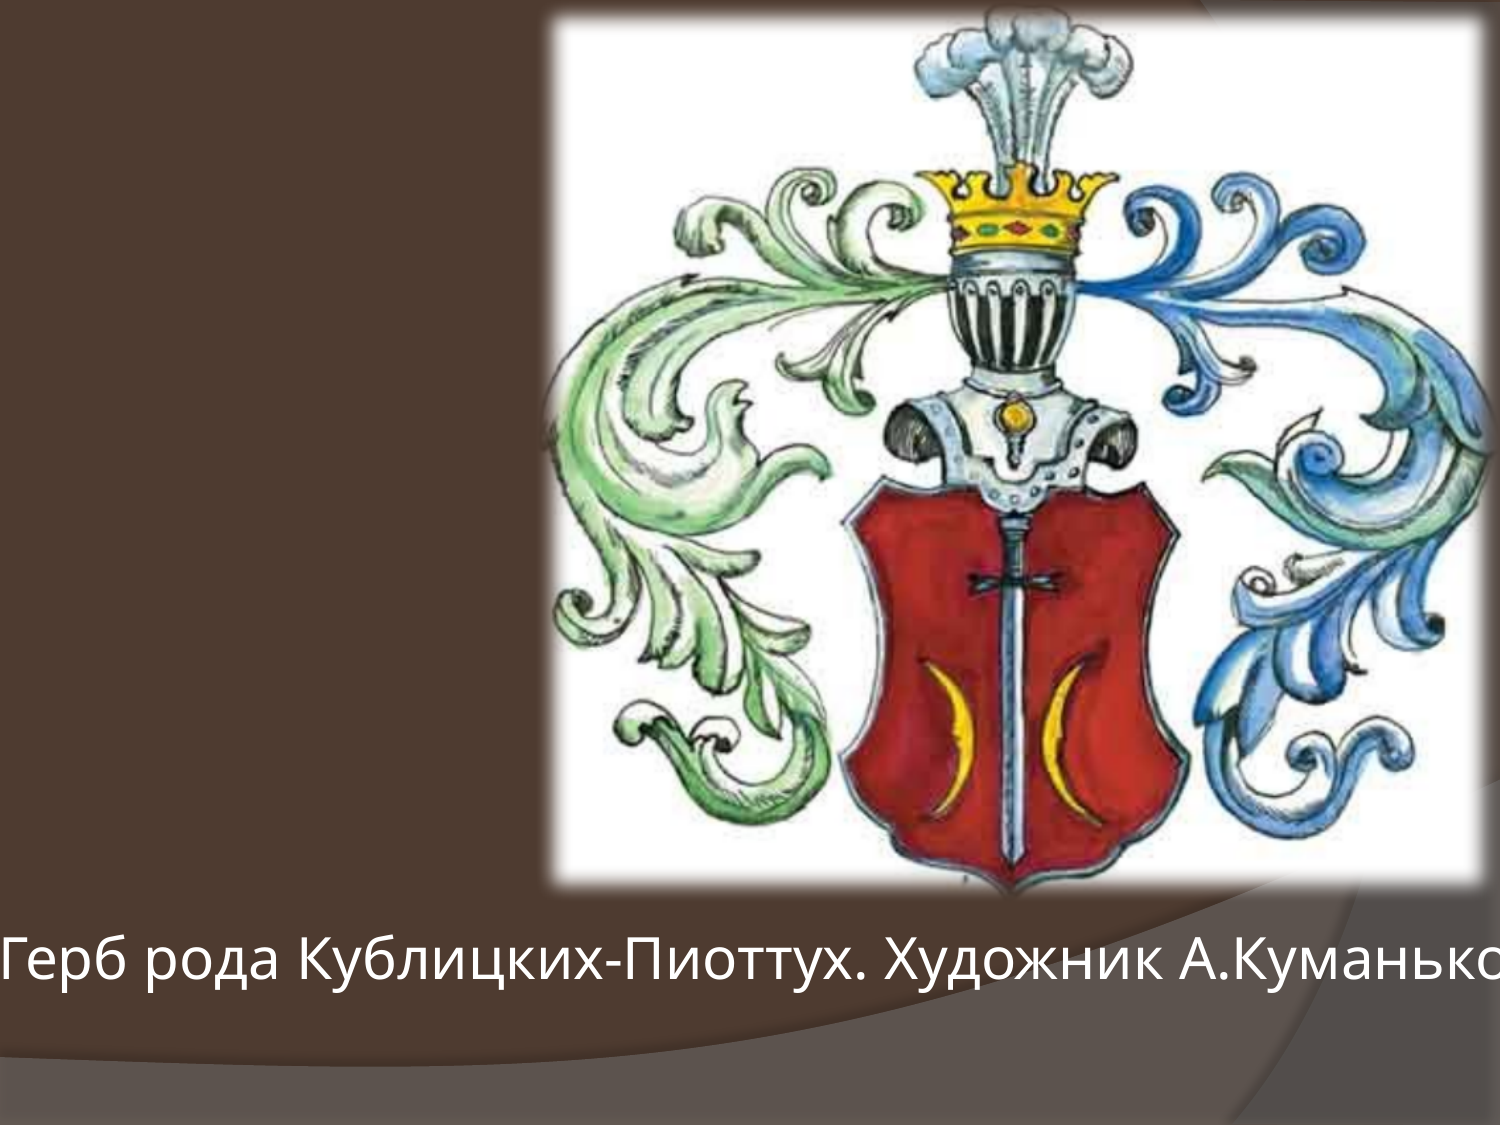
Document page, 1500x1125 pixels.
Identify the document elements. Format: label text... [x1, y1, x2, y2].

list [534, 0, 1500, 903]
text_box Герб рода Кублицких-Пиоттух. Художник А.Куманьков [0, 914, 1500, 999]
